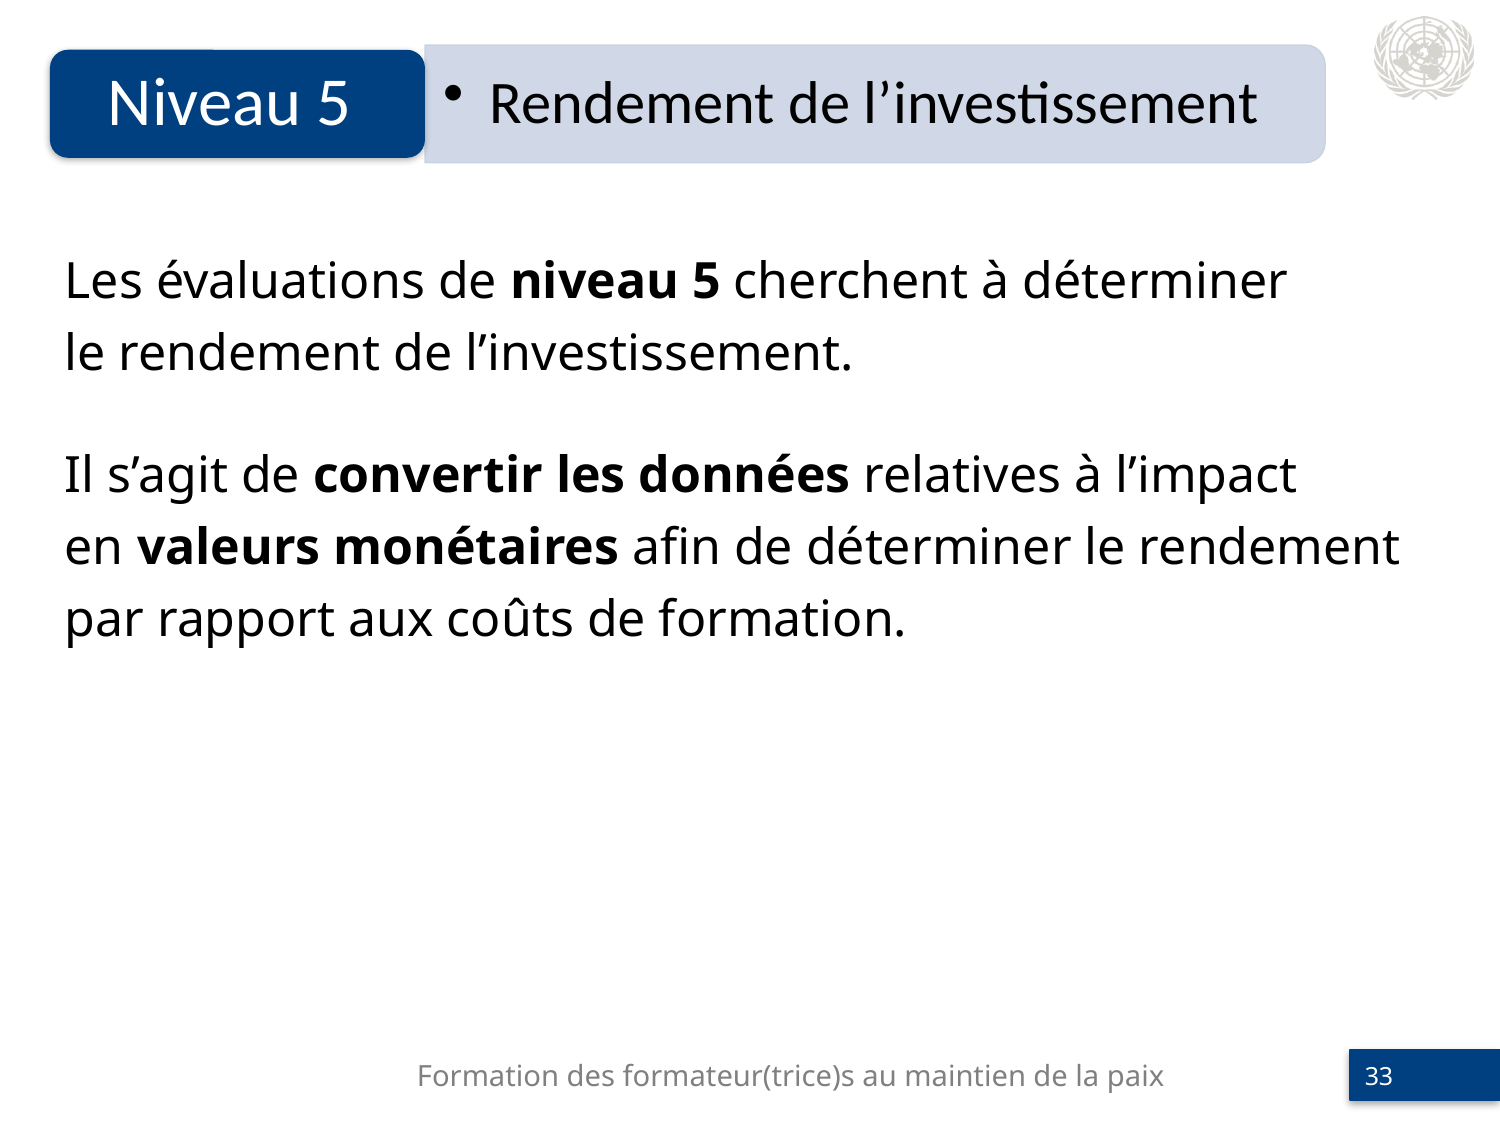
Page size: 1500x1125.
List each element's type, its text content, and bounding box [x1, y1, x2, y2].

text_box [424, 44, 1326, 163]
picture [1374, 16, 1474, 101]
text_box Les évaluations de niveau 5 cherchent à déterminer le rendement de l’investissement. Il s’agit de convertir les données relatives à l’impact en valeurs monétaires afin de déterminer le rendement par rapport aux coûts de formation. [50, 229, 1425, 824]
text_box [49, 49, 426, 159]
text_box 33 [1349, 1049, 1500, 1101]
text_box Formation des formateur(trice)s au maintien de la paix [217, 1049, 1380, 1100]
